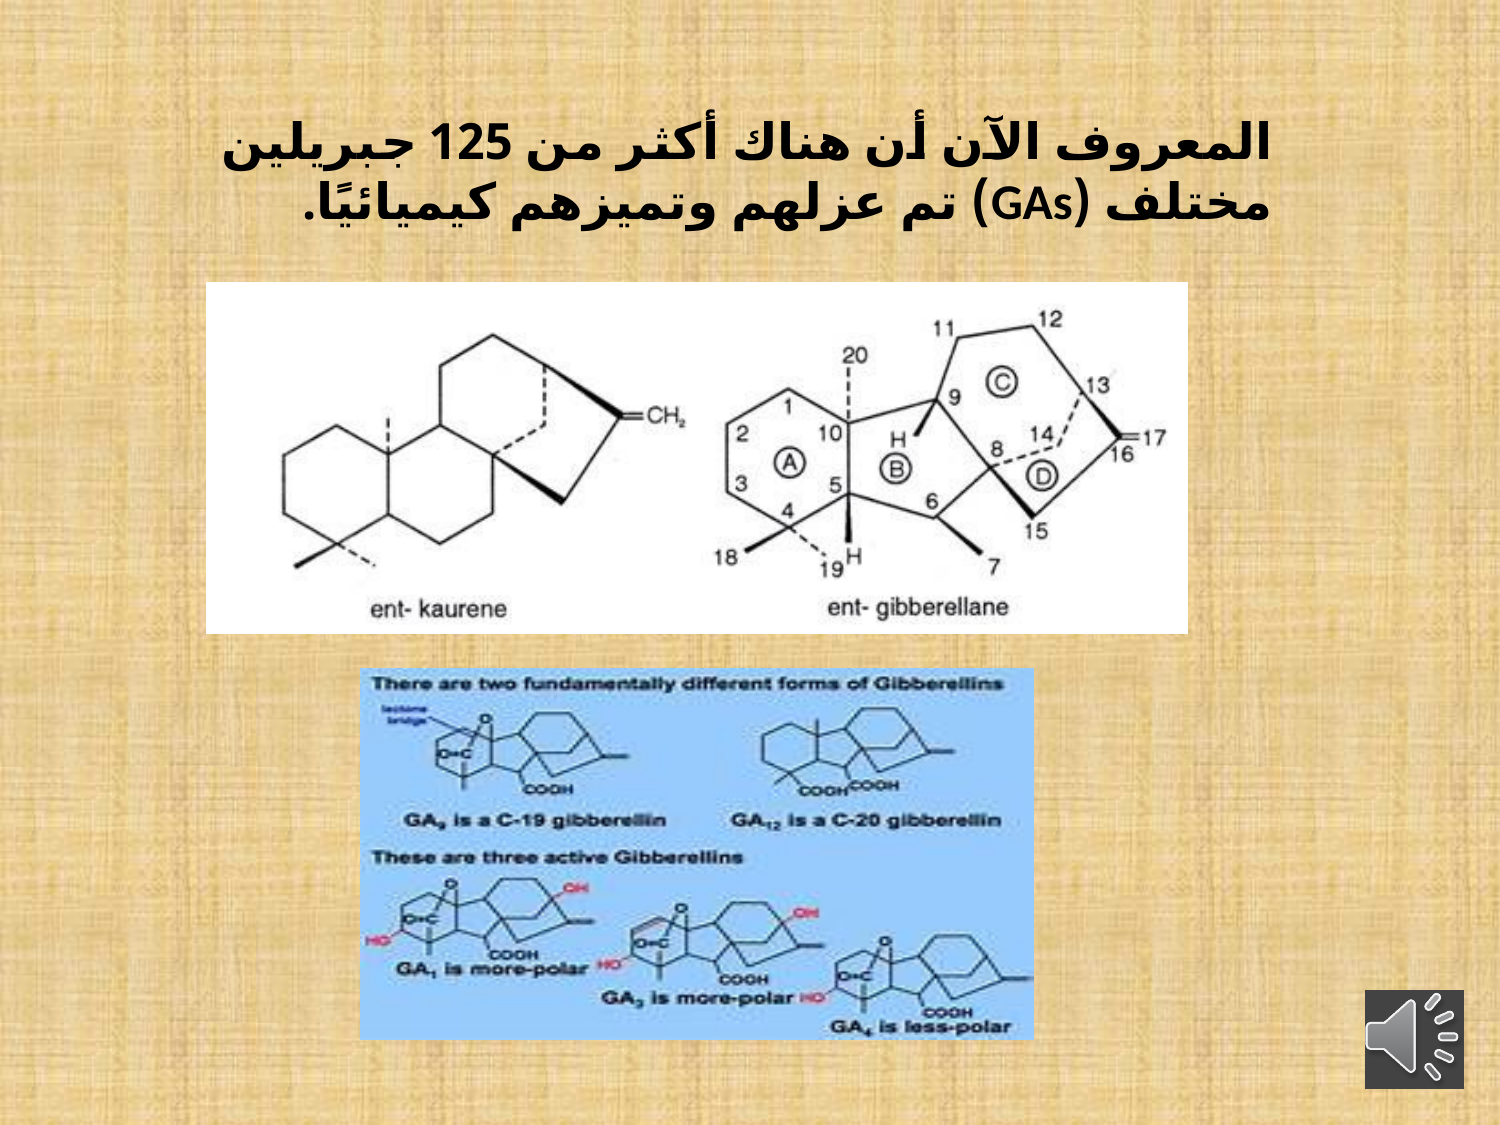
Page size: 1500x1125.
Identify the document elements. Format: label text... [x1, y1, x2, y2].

text_box المعروف الآن أن هناك أكثر من 125 جبريلين مختلف (GAs) تم عزلهم وتميزهم كيميائيًا. [206, 101, 1288, 237]
picture [0, 0, 1500, 1125]
